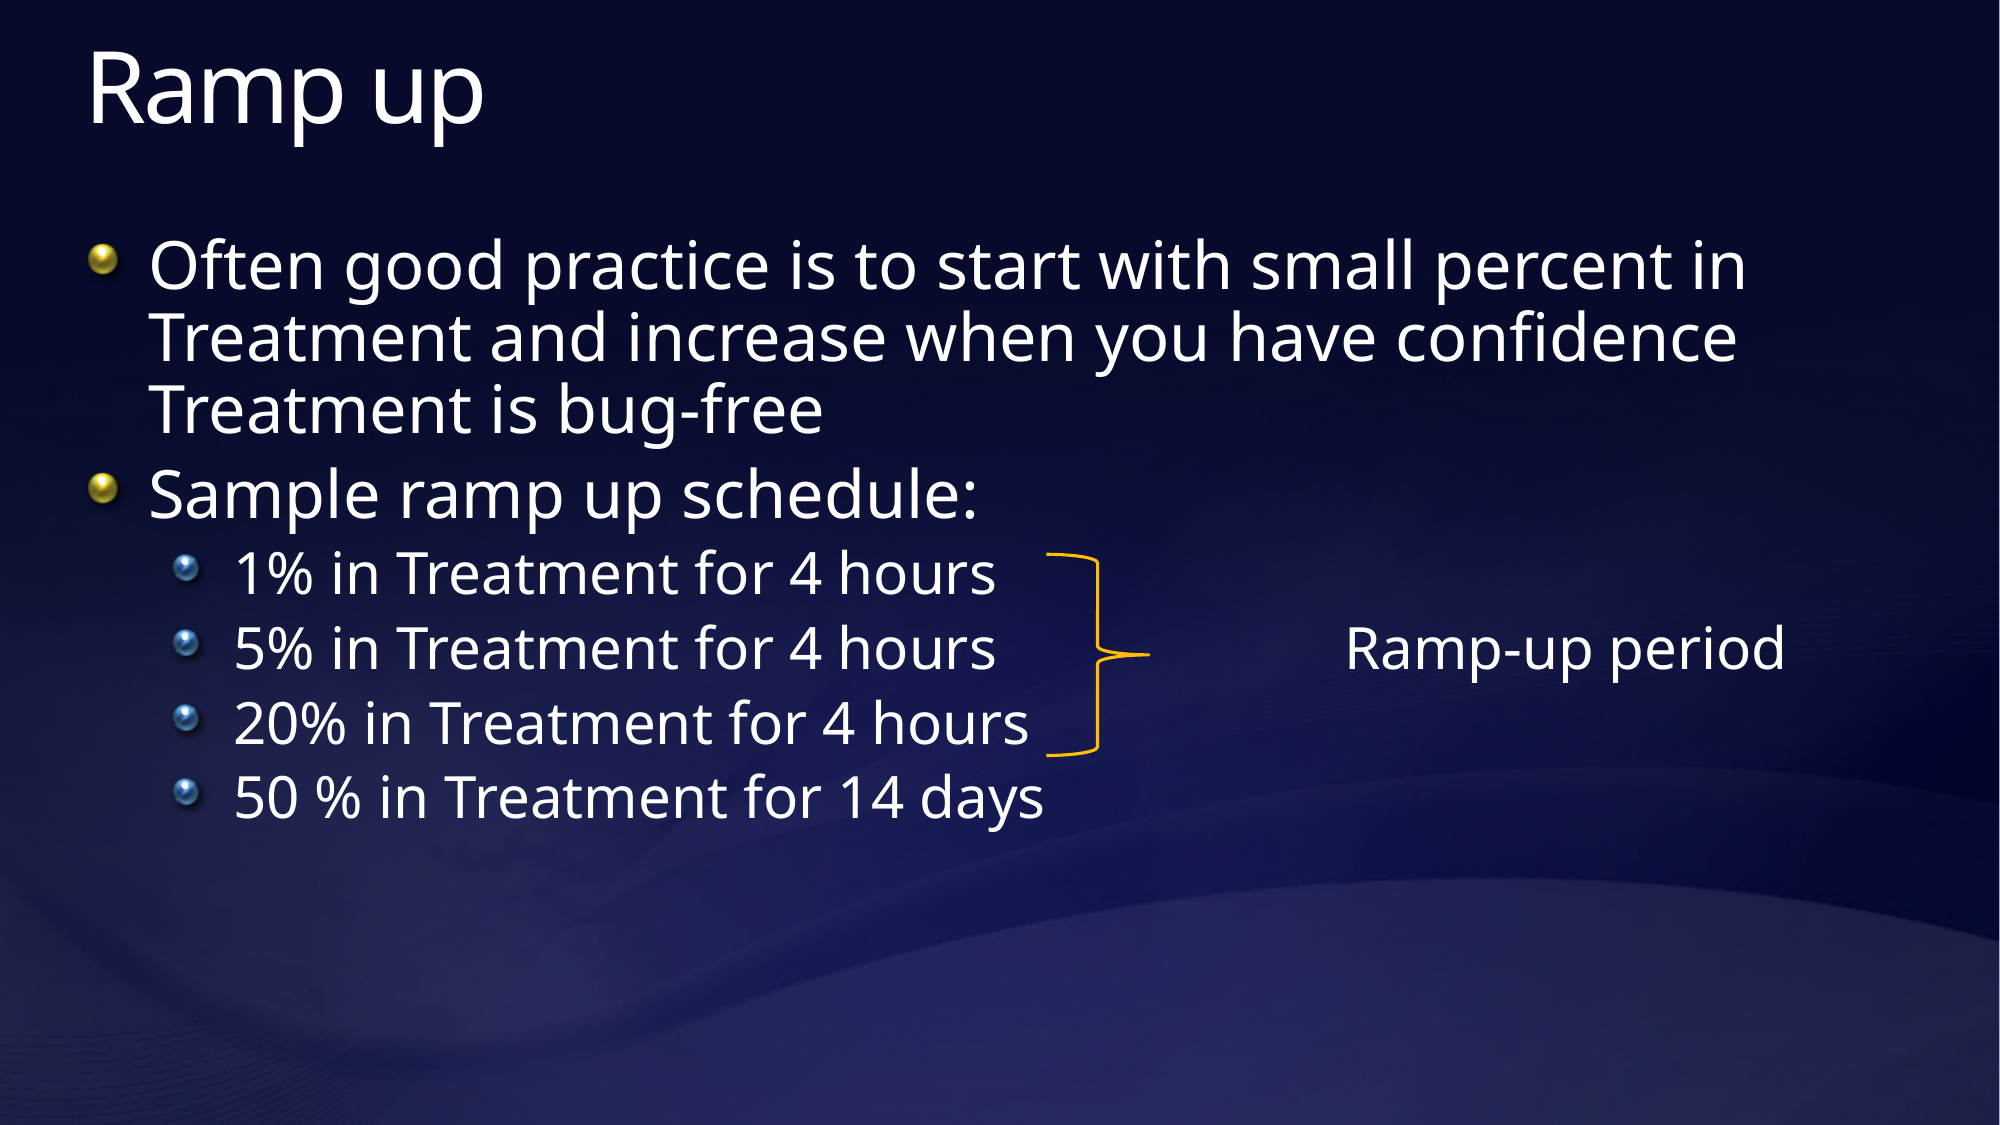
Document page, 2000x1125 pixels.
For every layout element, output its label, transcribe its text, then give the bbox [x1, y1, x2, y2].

title Ramp up [84, 37, 1917, 147]
picture [0, 0, 2000, 1125]
text_box [1046, 553, 1150, 757]
list Often good practice is to start with small percent in Treatment and increase when you have confidence Treatment is bug-free Sample ramp up schedule: 1% in Treatment for 4 hours 5% in Treatment for 4 hours Ramp-up period 20% in Treatment for 4 hours 50 % in Treatment for 14 days [83, 231, 1917, 850]
